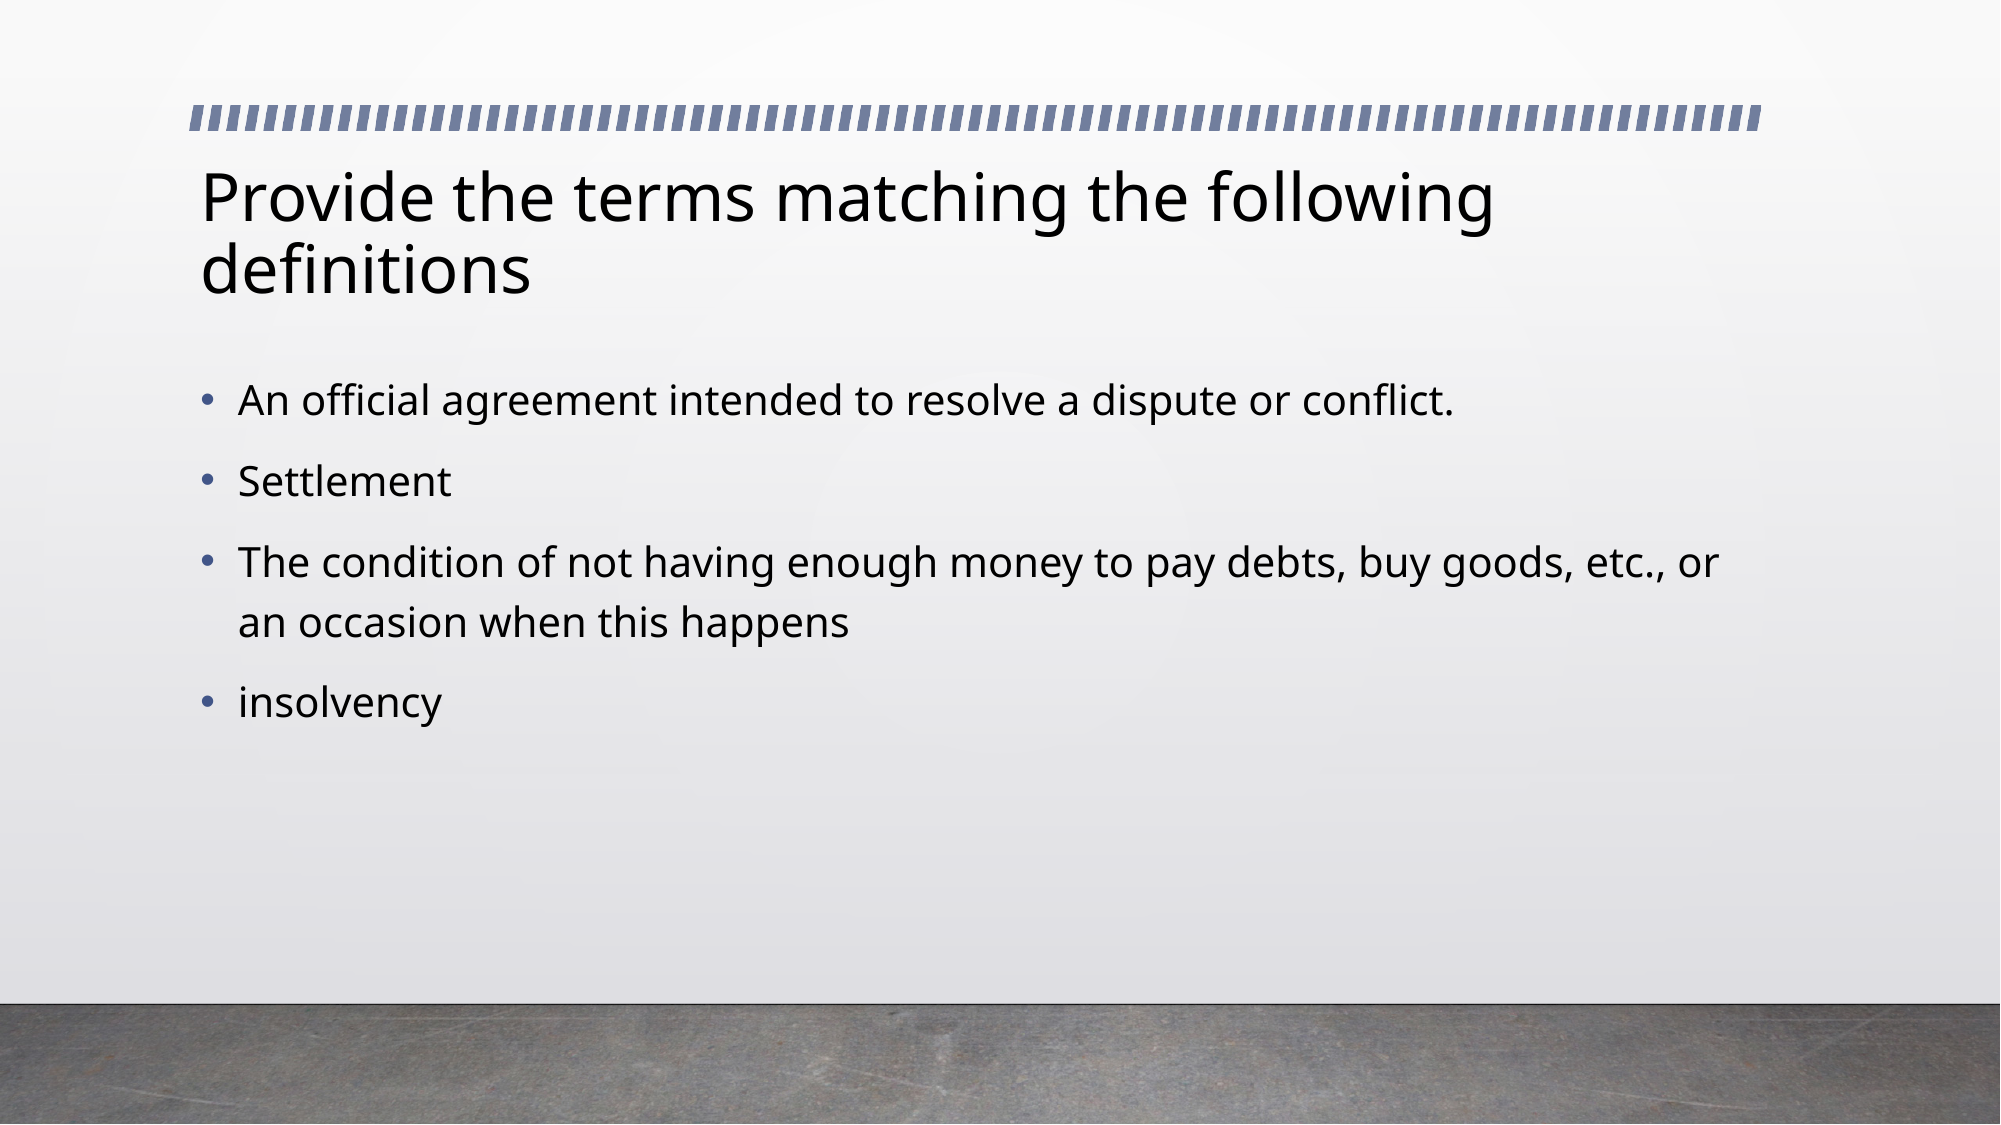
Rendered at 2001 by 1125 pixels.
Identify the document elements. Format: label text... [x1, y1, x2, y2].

title Provide the terms matching the following definitions [185, 156, 1761, 329]
picture [0, 1004, 2000, 1124]
list An official agreement intended to resolve a dispute or conflict. Settlement The condition of not having enough money to pay debts, buy goods, etc., or an occasion when this happens insolvency [185, 356, 1761, 897]
